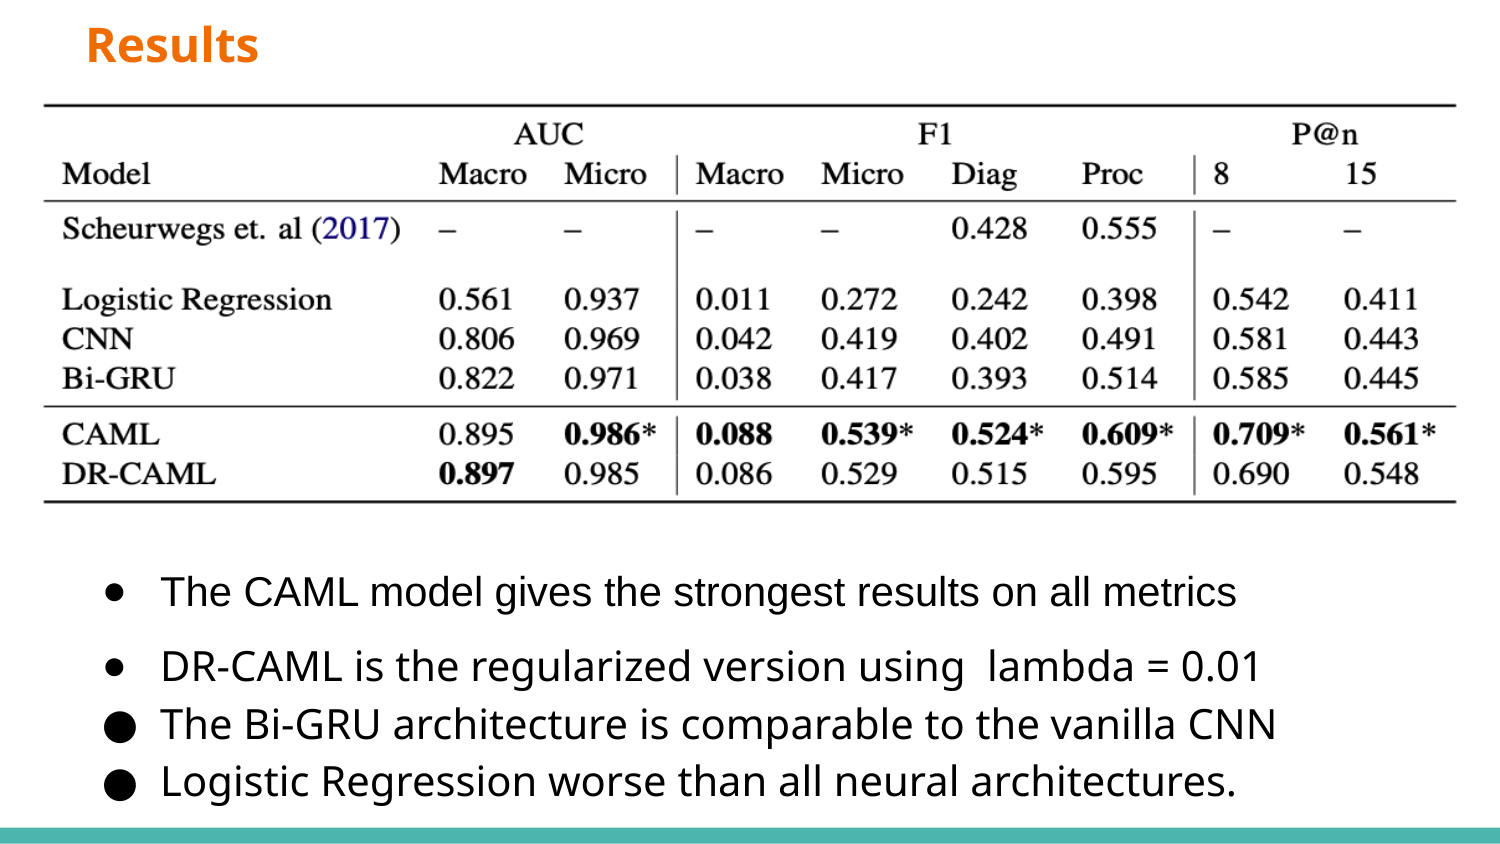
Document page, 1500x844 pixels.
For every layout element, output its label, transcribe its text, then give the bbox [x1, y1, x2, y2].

text_box The CAML model gives the strongest results on all metrics DR-CAML is the regularized version using lambda = 0.01 The Bi-GRU architecture is comparable to the vanilla CNN Logistic Regression worse than all neural architectures. [70, 527, 1484, 844]
picture [20, 95, 1500, 518]
title Results [70, 0, 1332, 88]
